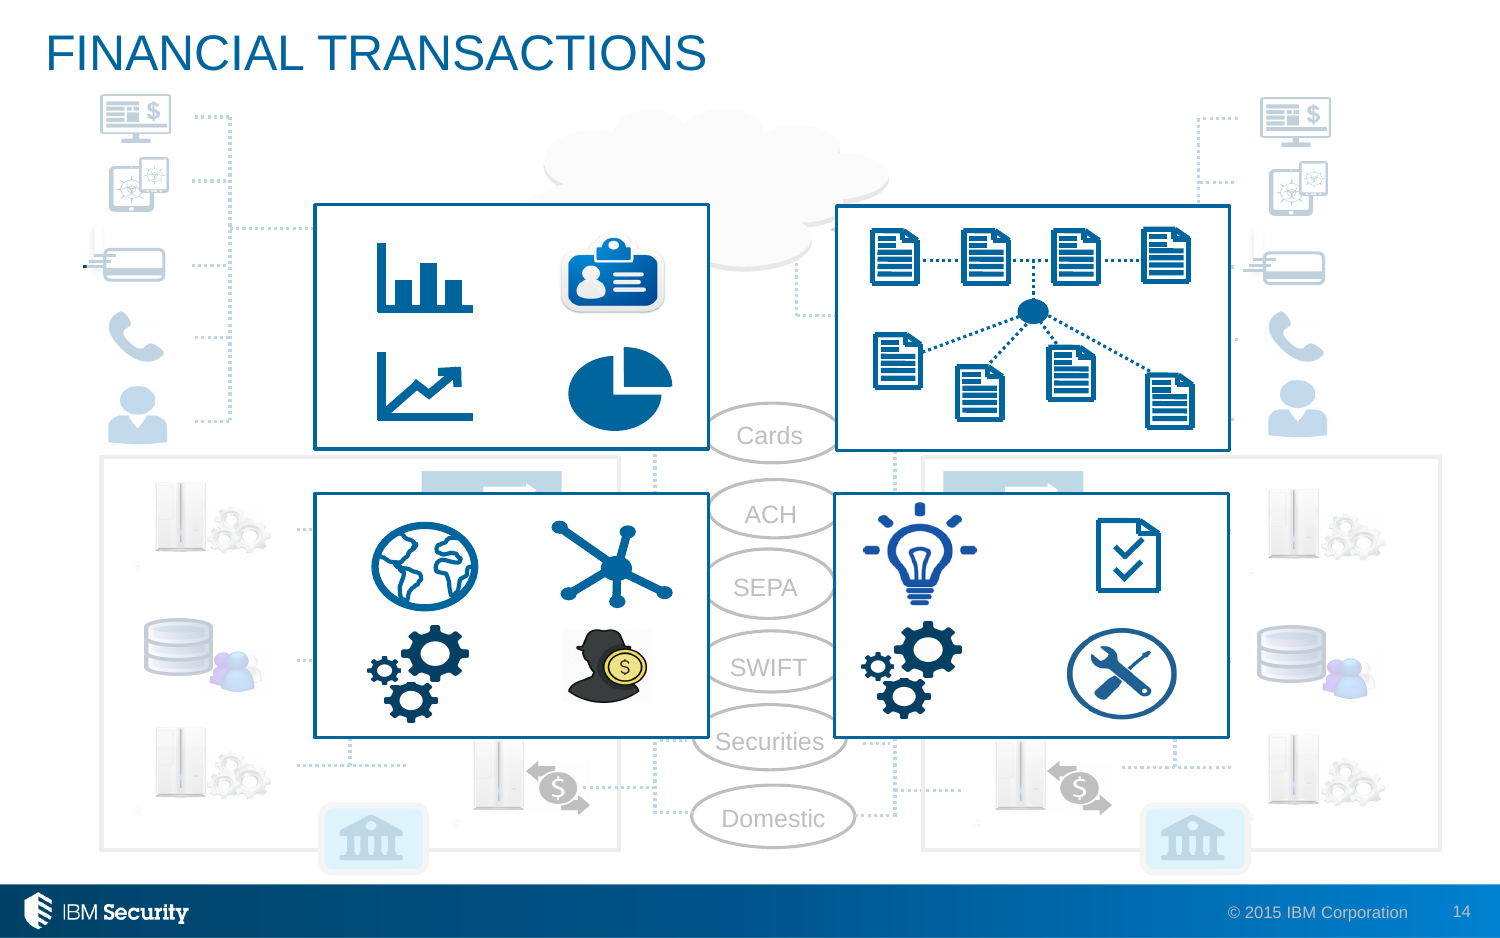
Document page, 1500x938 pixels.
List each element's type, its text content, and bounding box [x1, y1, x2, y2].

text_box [1269, 160, 1329, 216]
picture [0, 0, 1500, 938]
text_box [314, 204, 709, 450]
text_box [314, 493, 709, 739]
text_box [86, 92, 1455, 876]
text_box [321, 805, 427, 873]
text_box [109, 157, 169, 213]
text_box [834, 493, 1229, 739]
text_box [1142, 805, 1248, 873]
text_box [836, 205, 1231, 451]
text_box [510, 108, 890, 272]
title FINANCIAL TRANSACTIONS [29, 19, 1469, 75]
